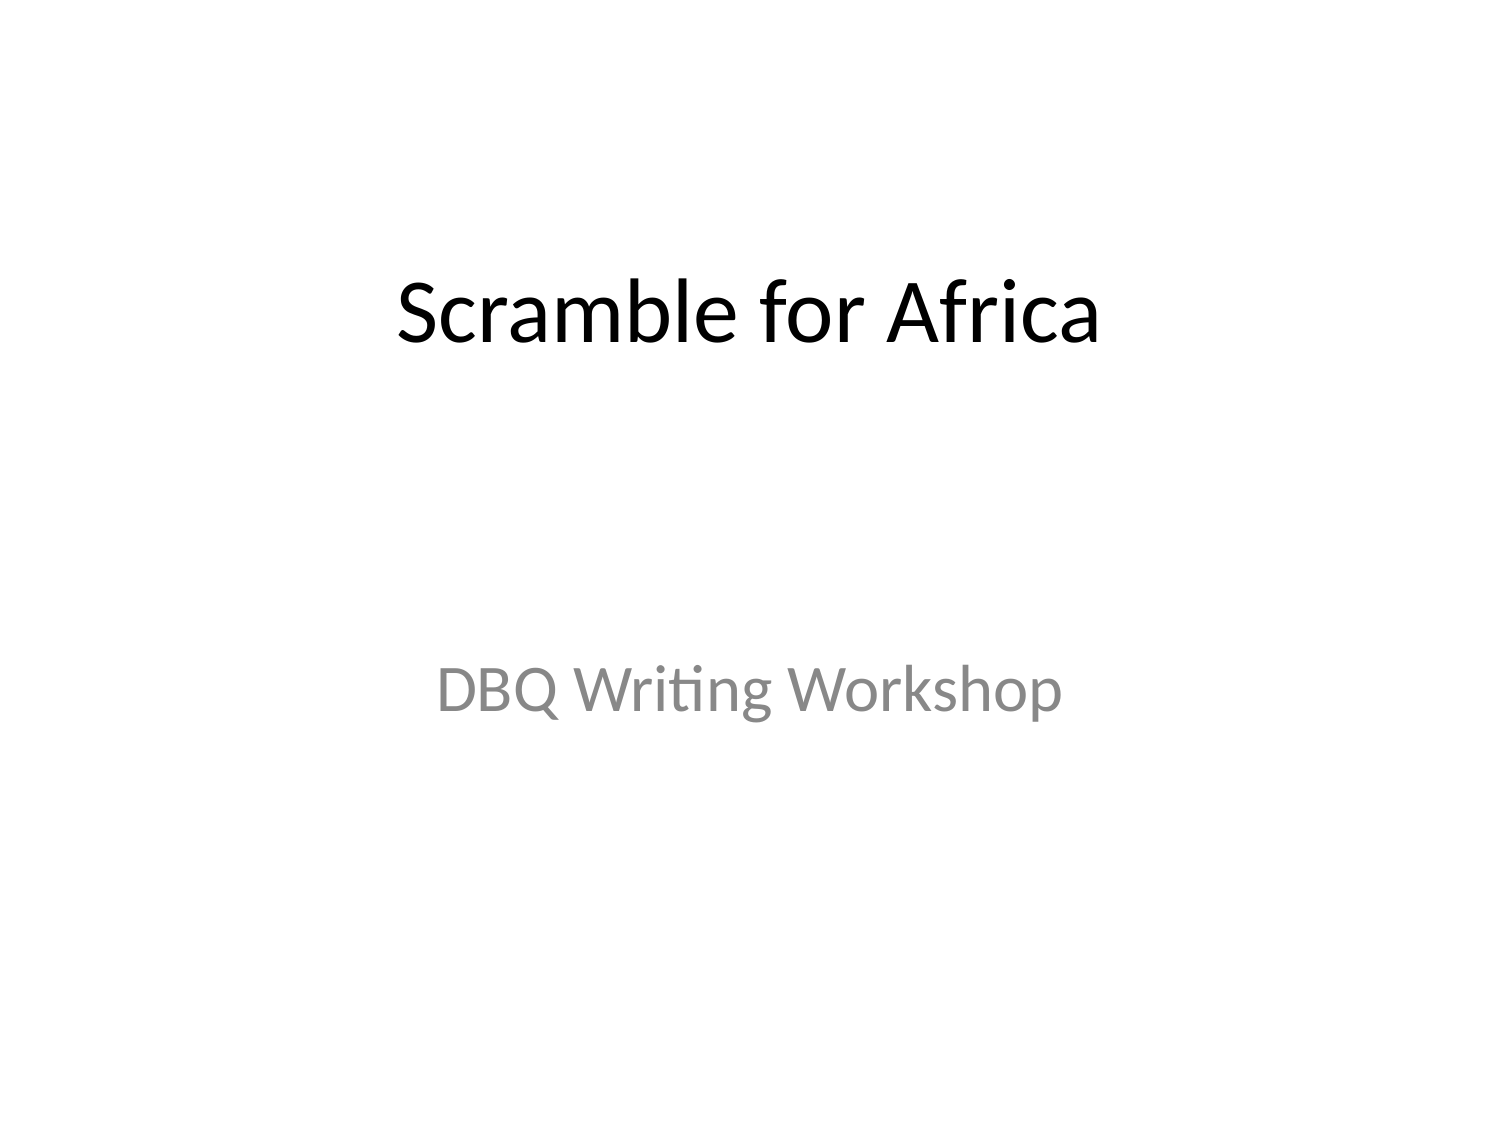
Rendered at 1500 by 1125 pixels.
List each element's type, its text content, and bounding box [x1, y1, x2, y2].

subtitle DBQ Writing Workshop [225, 637, 1275, 925]
title Scramble for Africa [112, 162, 1388, 450]
